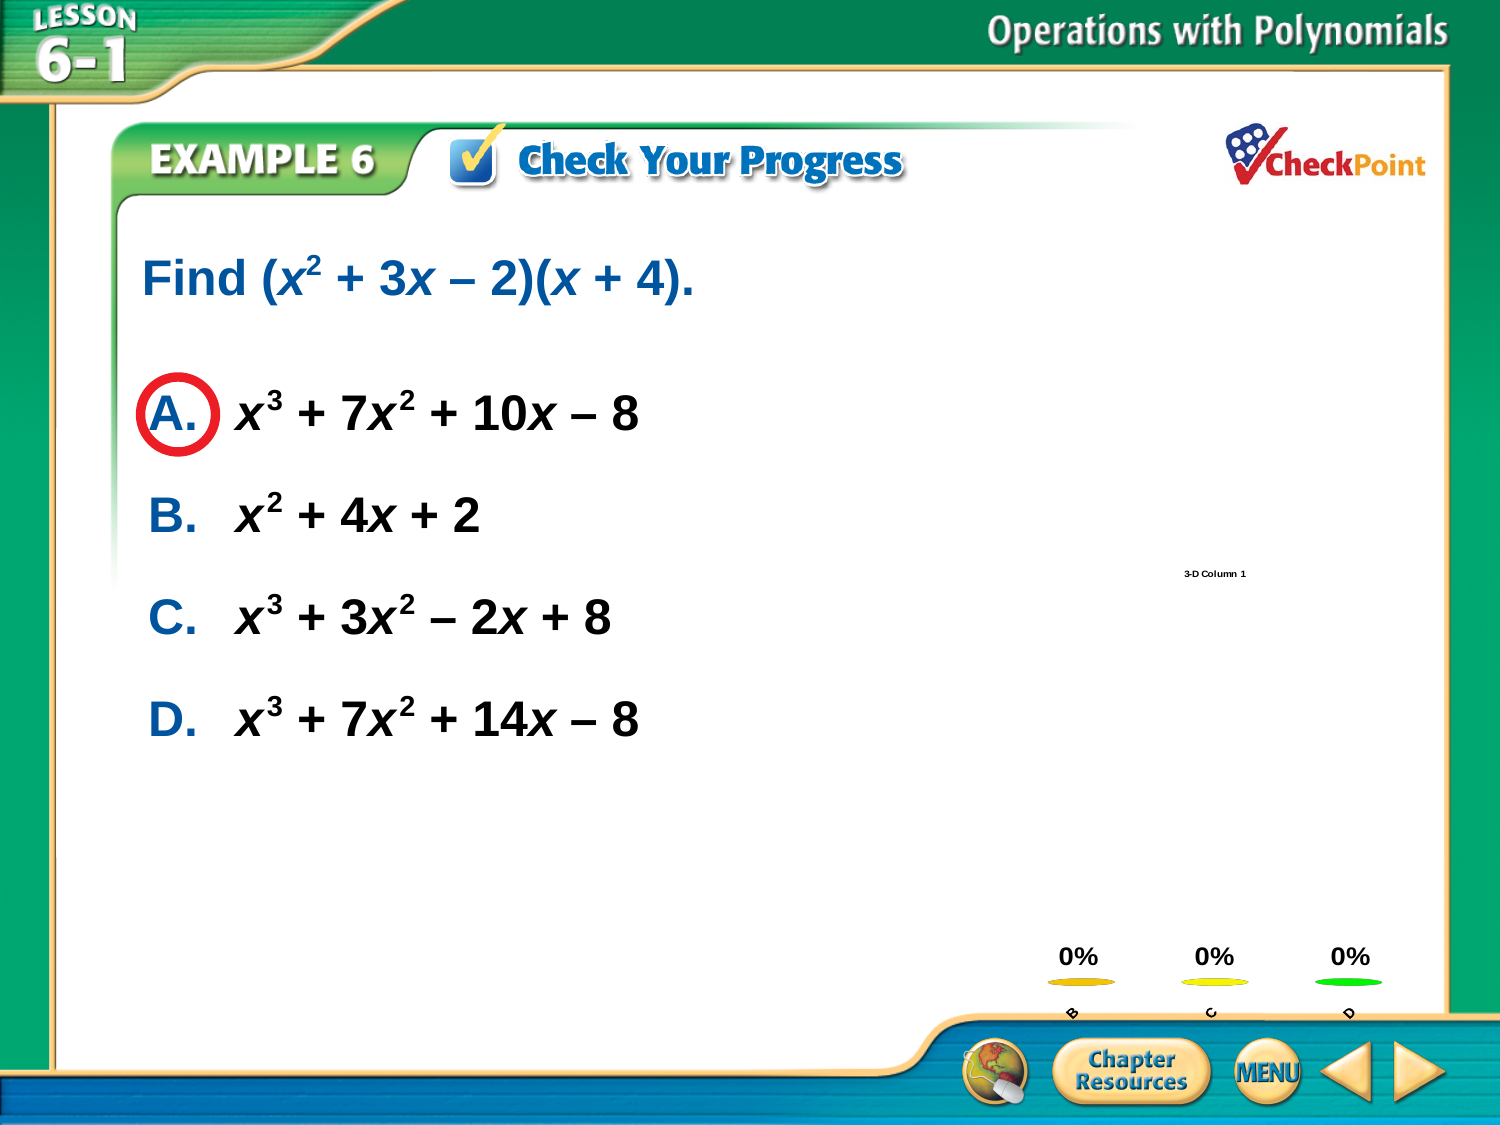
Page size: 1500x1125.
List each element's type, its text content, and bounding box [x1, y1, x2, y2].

chart [1006, 551, 1424, 1026]
picture [0, 0, 1500, 1125]
text_box Find (x2 + 3x – 2)(x + 4). [78, 245, 1394, 314]
text_box A. x 3 + 7x 2 + 10x – 8 B. x 2 + 4x + 2 C. x 3 + 3x 2 – 2x + 8 D. x 3 + 7x 2 + 14x – 8 [140, 380, 938, 755]
text_box [140, 376, 216, 452]
